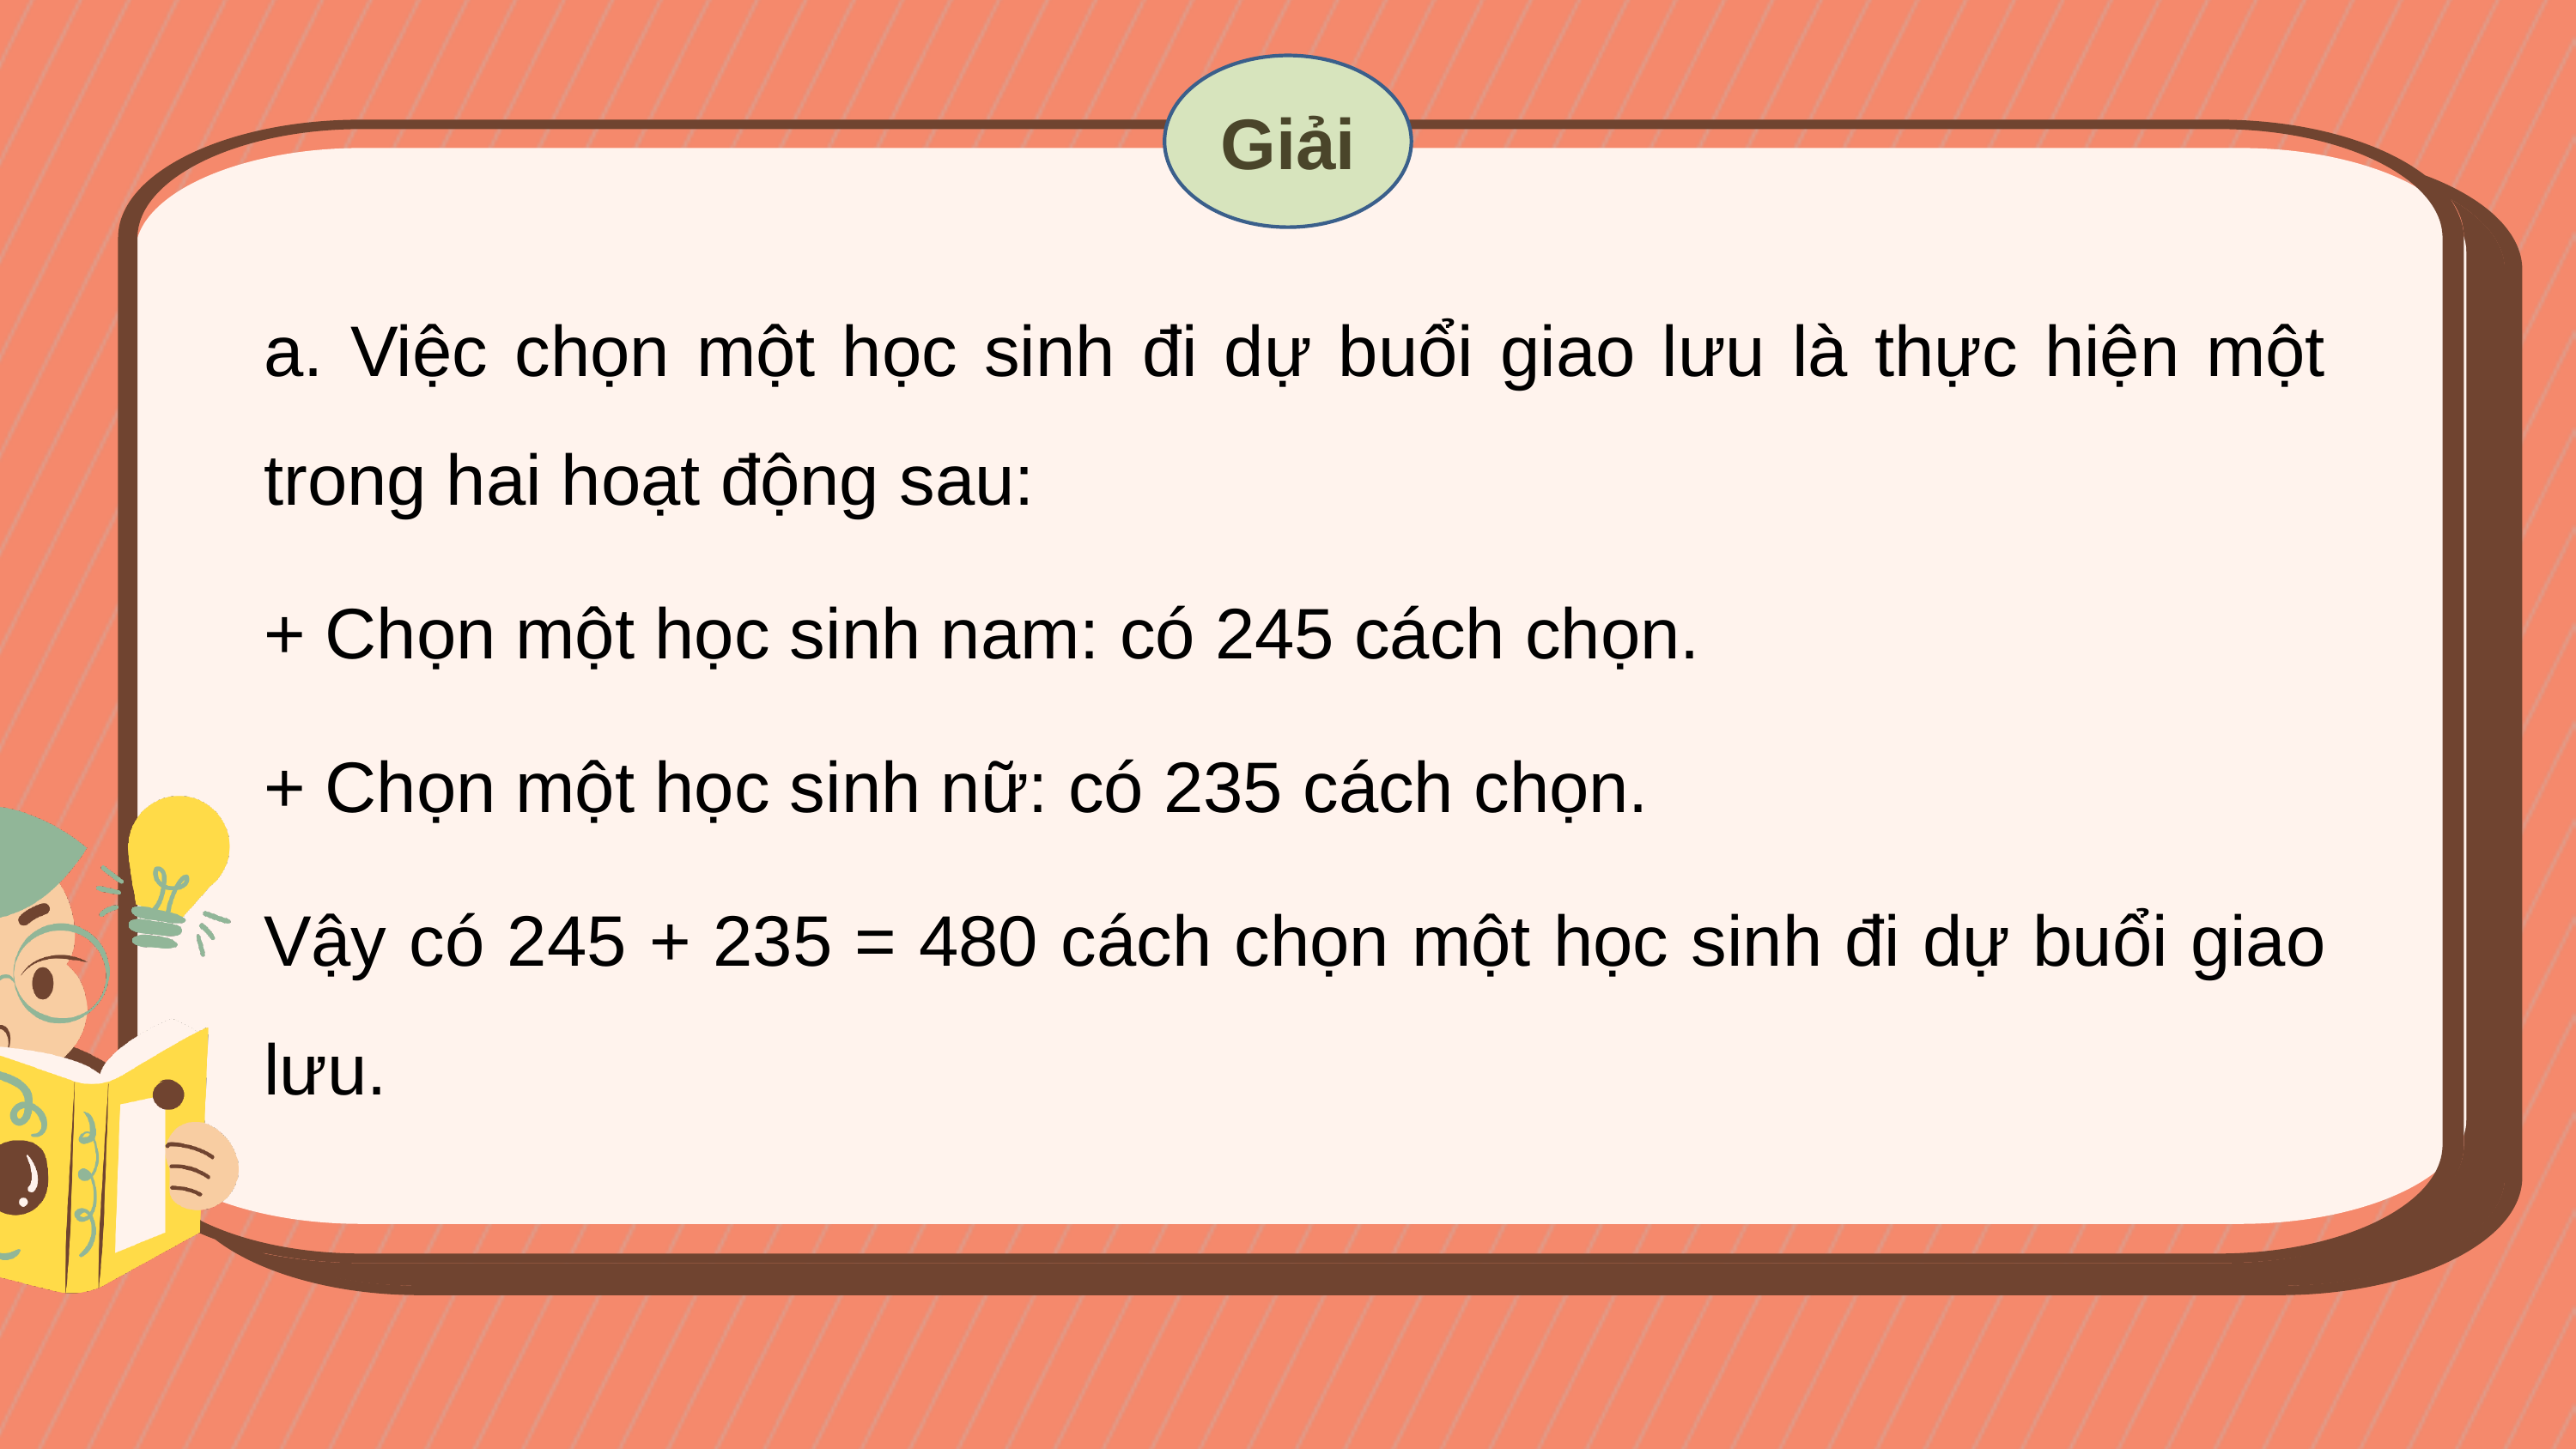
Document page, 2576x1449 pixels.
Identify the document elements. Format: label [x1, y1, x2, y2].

text_box [118, 119, 2523, 1296]
picture [0, 0, 2576, 1449]
